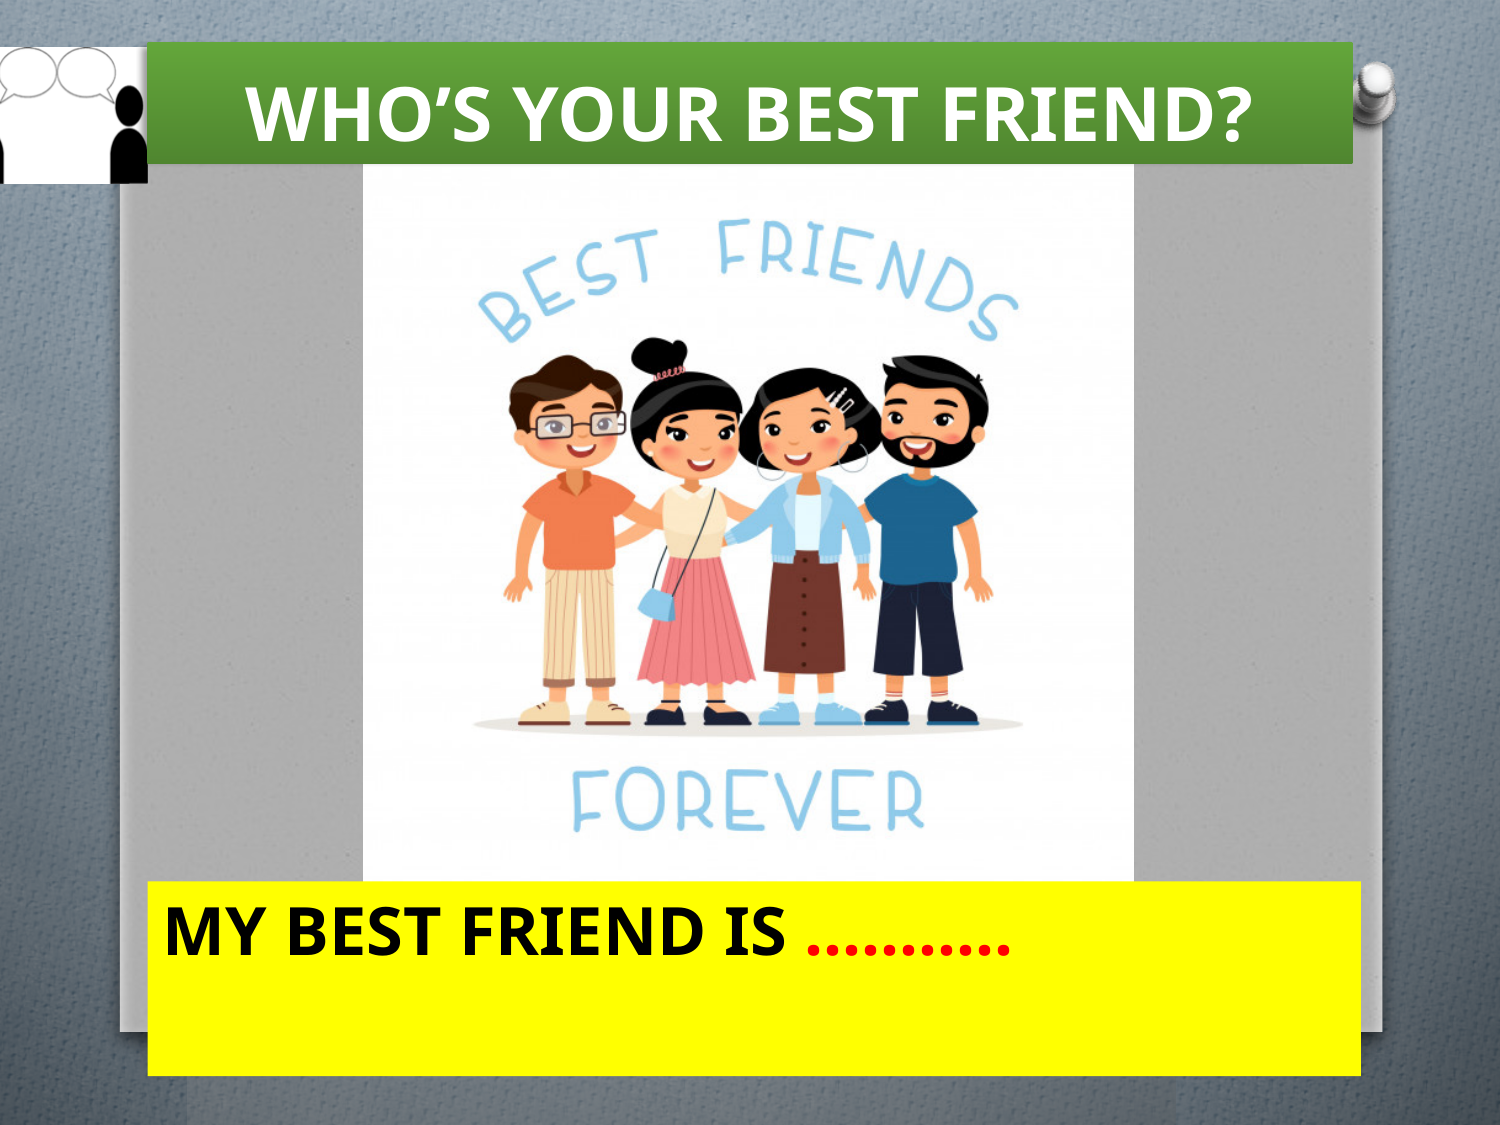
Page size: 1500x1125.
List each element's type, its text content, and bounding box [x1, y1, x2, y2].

picture [362, 140, 1134, 912]
picture [1353, 35, 1439, 156]
list MY BEST FRIEND IS ........... [147, 881, 1361, 1077]
picture [0, 29, 148, 184]
title WHO’S YOUR BEST FRIEND? [147, 42, 1353, 164]
